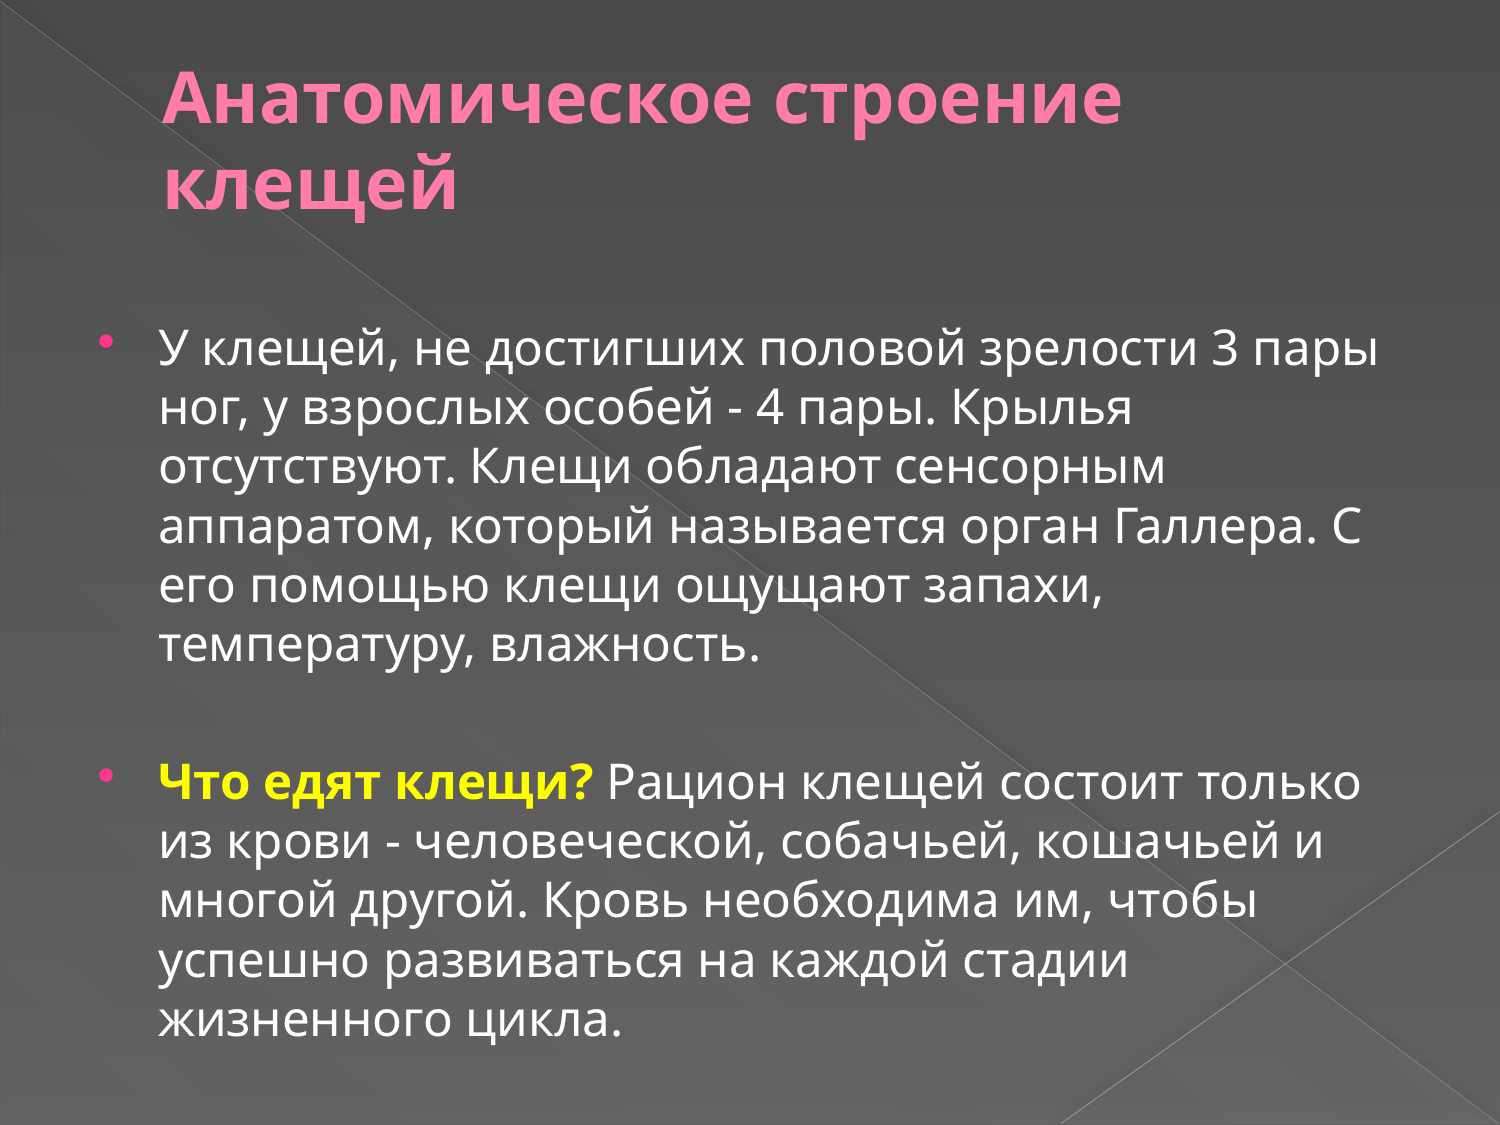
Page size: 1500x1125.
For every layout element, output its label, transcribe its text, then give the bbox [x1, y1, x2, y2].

title Анатомическое строение клещей [75, 43, 1425, 232]
list У клещей, не достигших половой зрелости 3 пары ног, у взрослых особей - 4 пары. Крылья отсутствуют. Клещи обладают сенсорным аппаратом, который называется орган Галлера. С его помощью клещи ощущают запахи, температуру, влажность. Что едят клещи? Рацион клещей состоит только из крови - человеческой, собачьей, кошачьей и многой другой. Кровь необходима им, чтобы успешно развиваться на каждой стадии жизненного цикла. [75, 308, 1425, 1059]
